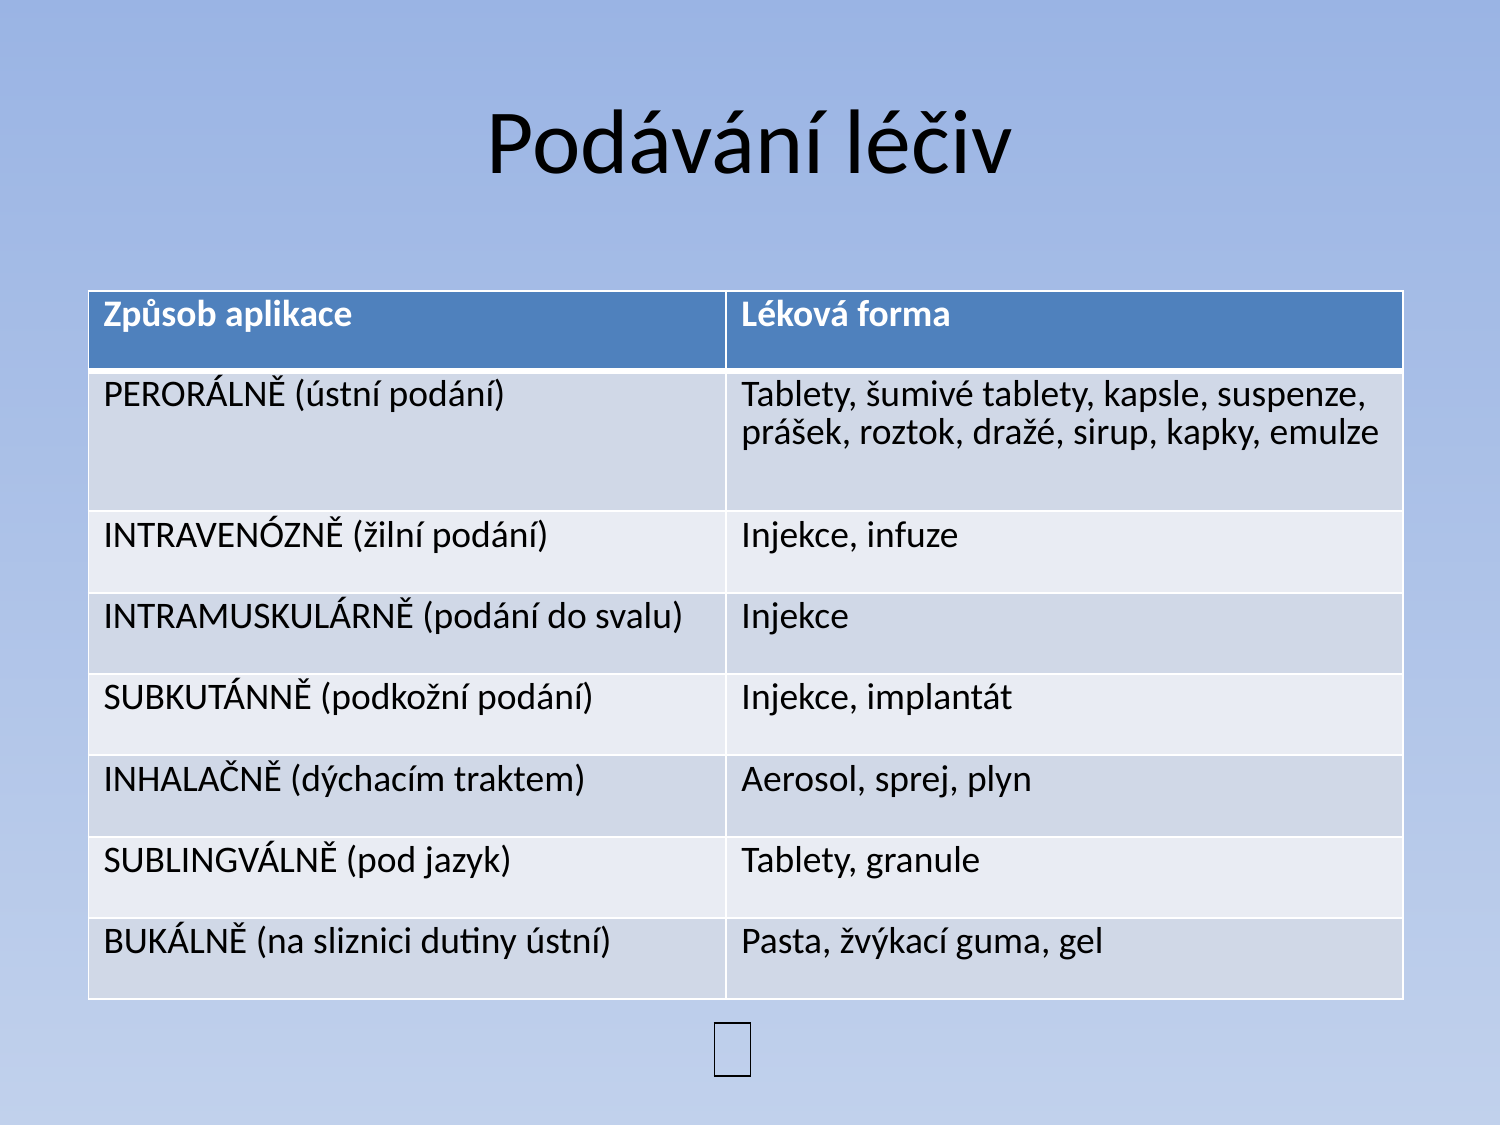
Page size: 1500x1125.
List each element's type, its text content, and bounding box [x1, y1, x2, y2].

table_cell Tablety, granule [727, 838, 1402, 917]
table_header [715, 1024, 750, 1075]
table_cell Aerosol, sprej, plyn [727, 756, 1402, 836]
table_header Způsob aplikace [89, 292, 725, 368]
table_cell INTRAMUSKULÁRNĚ (podání do svalu) [89, 594, 725, 673]
table_cell Injekce [727, 594, 1402, 673]
title Podávání léčiv [75, 42, 1425, 231]
table_header Léková forma [727, 292, 1402, 368]
table_cell BUKÁLNĚ (na sliznici dutiny ústní) [89, 919, 725, 998]
table_cell PERORÁLNĚ (ústní podání) [89, 374, 725, 510]
table_cell Pasta, žvýkací guma, gel [727, 919, 1402, 998]
table_cell INTRAVENÓZNĚ (žilní podání) [89, 512, 725, 592]
table_cell Injekce, implantát [727, 675, 1402, 754]
table_cell SUBLINGVÁLNĚ (pod jazyk) [89, 838, 725, 917]
table_cell INHALAČNĚ (dýchacím traktem) [89, 756, 725, 836]
table_cell Tablety, šumivé tablety, kapsle, suspenze, prášek, roztok, dražé, sirup, kapky, emulze [727, 374, 1402, 510]
table_cell SUBKUTÁNNĚ (podkožní podání) [89, 675, 725, 754]
table_cell Injekce, infuze [727, 512, 1402, 592]
